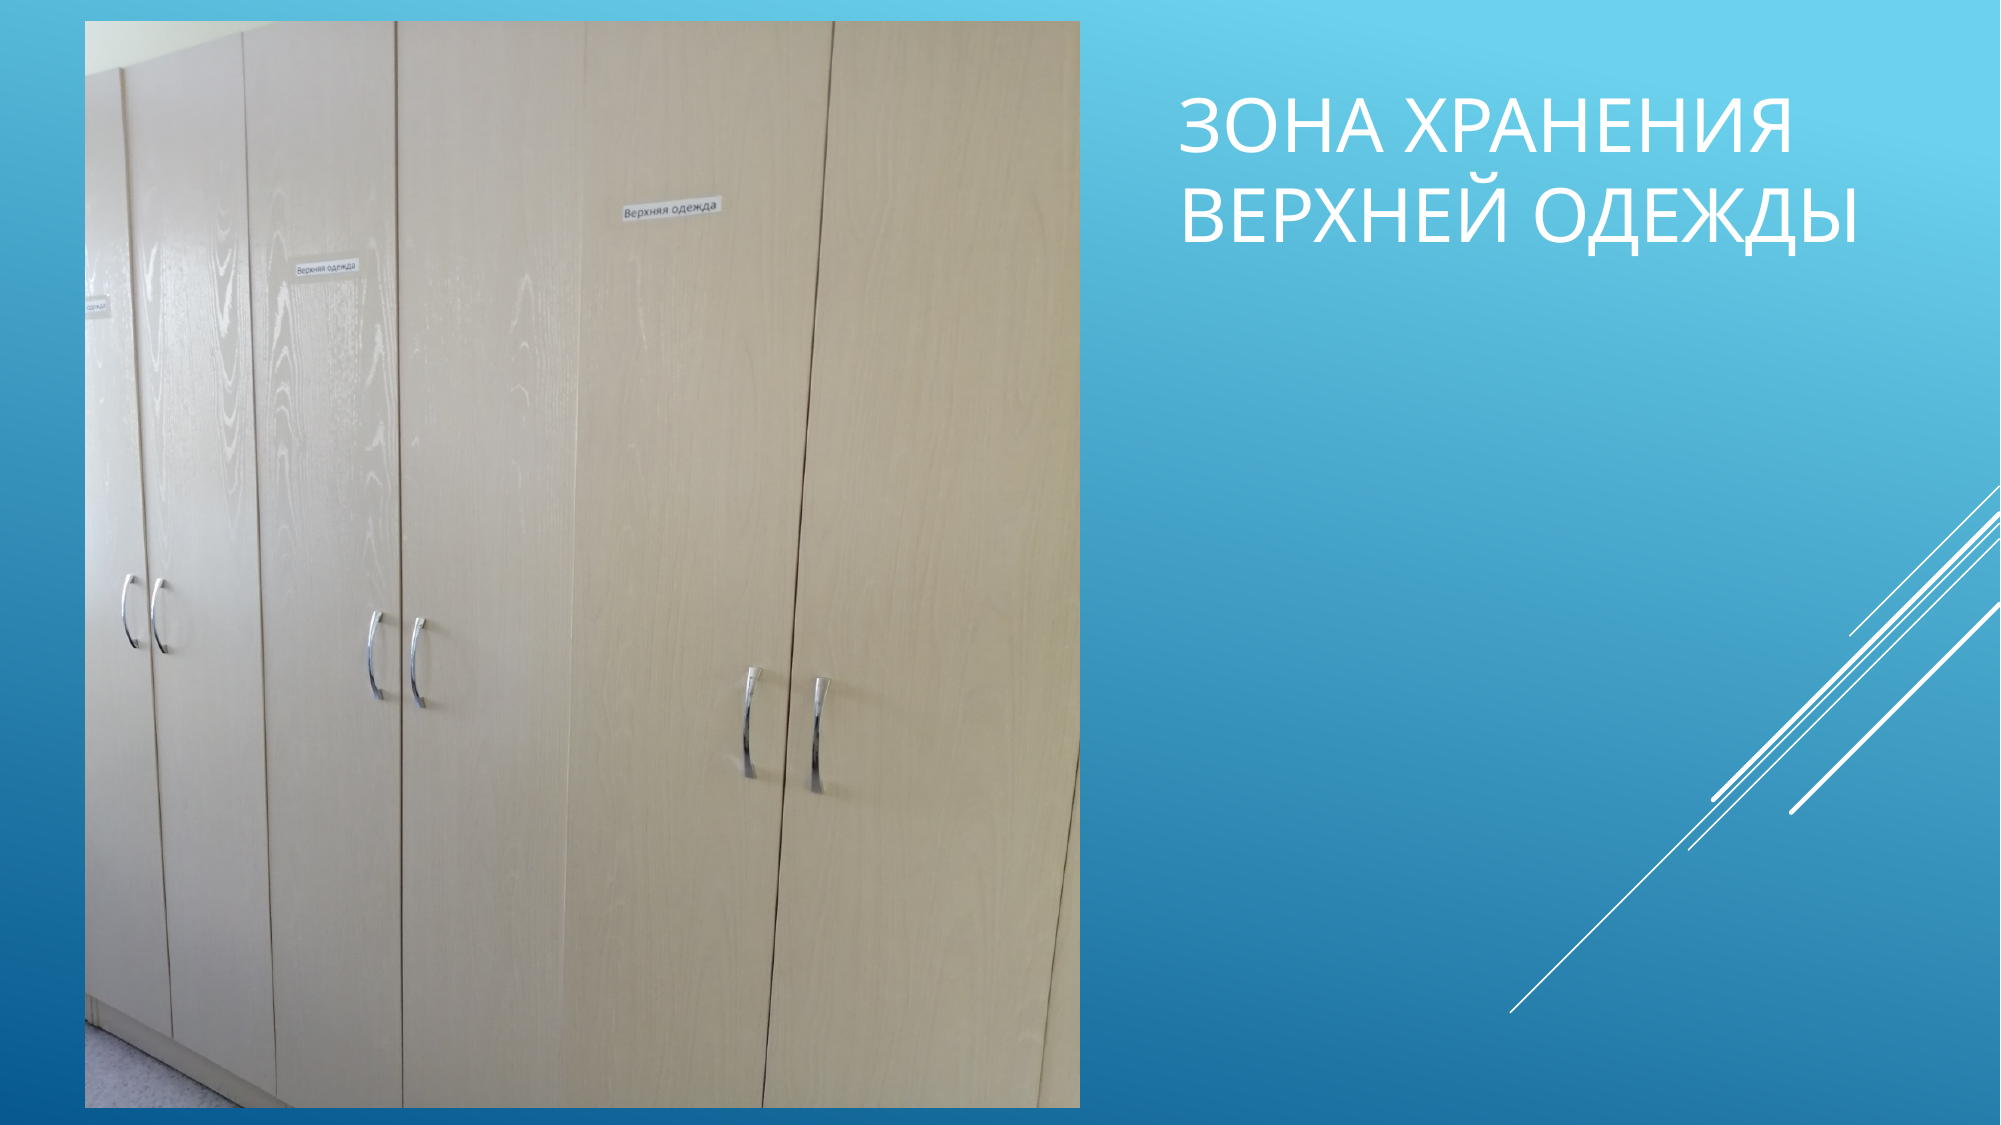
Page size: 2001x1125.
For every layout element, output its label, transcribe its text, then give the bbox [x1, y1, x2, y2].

title Зона хранения верхней одежды [1163, 43, 1974, 292]
picture [85, 21, 1080, 1108]
